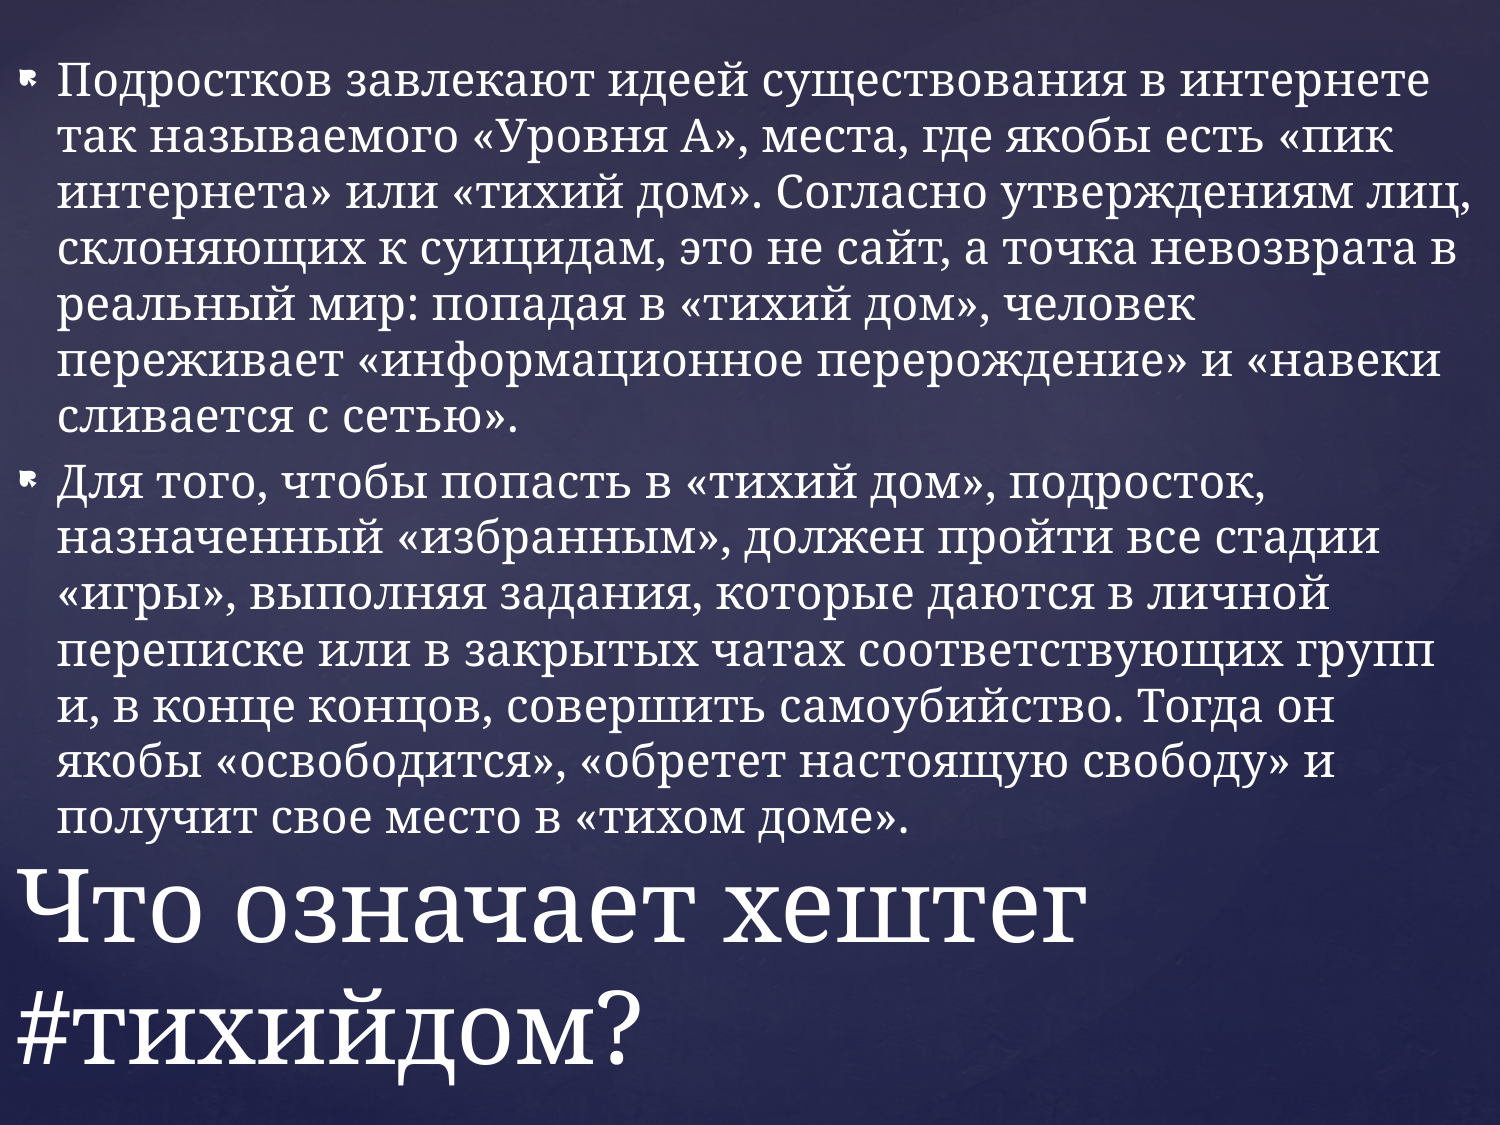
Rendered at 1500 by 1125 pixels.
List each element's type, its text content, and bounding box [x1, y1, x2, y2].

title Что означает хештег #тихийдом? [0, 928, 1500, 1093]
list Подростков завлекают идеей существования в интернете так называемого «Уровня А», места, где якобы есть «пик интернета» или «тихий дом». Согласно утверждениям лиц, склоняющих к суицидам, это не сайт, а точка невозврата в реальный мир: попадая в «тихий дом», человек переживает «информационное перерождение» и «навеки сливается с сетью». Для того, чтобы попасть в «тихий дом», подросток, назначенный «избранным», должен пройти все стадии «игры», выполняя задания, которые даются в личной переписке или в закрытых чатах соответствующих групп и, в конце концов, совершить самоубийство. Тогда он якобы «освободится», «обретет настоящую свободу» и получит свое место в «тихом доме». [0, 42, 1500, 858]
